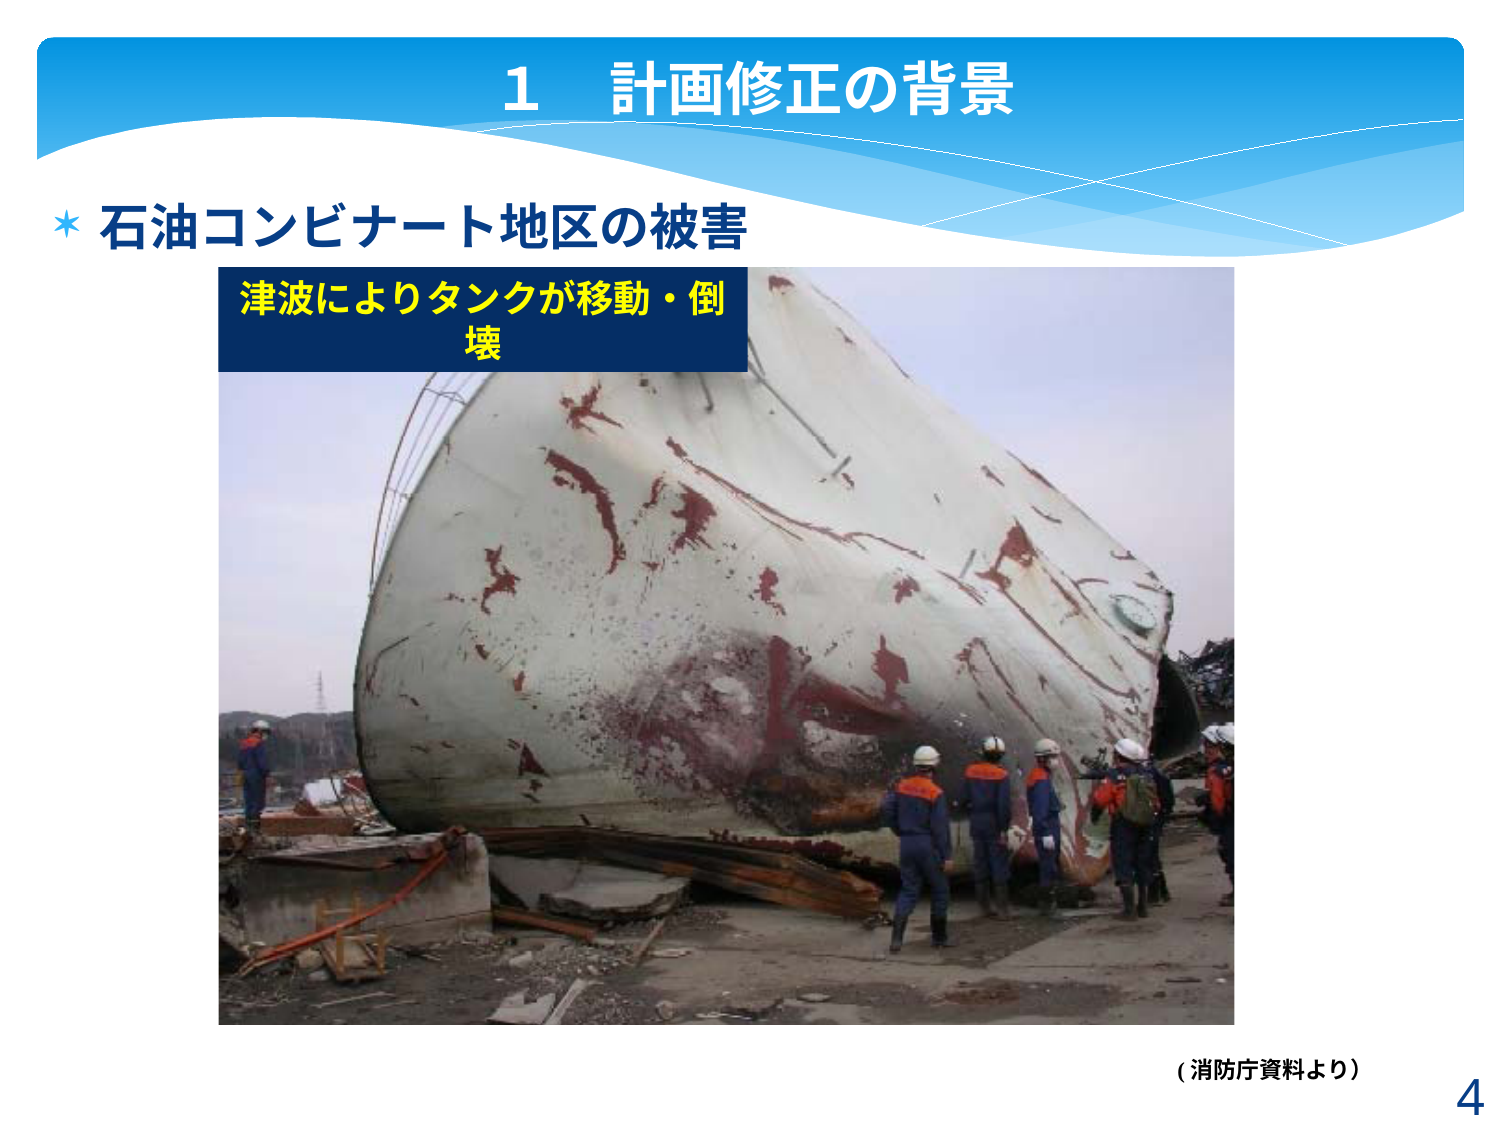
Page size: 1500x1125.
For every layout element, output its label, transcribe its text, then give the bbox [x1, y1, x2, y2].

text_box (消防庁資料より） [1087, 1048, 1485, 1091]
picture [218, 266, 1235, 1025]
slide_number 4 [1309, 1069, 1500, 1125]
text_box 石油コンビナート地区の被害 [39, 188, 843, 283]
text_box [1436, 62, 1463, 150]
text_box １ 計画修正の背景 [74, 44, 1436, 150]
